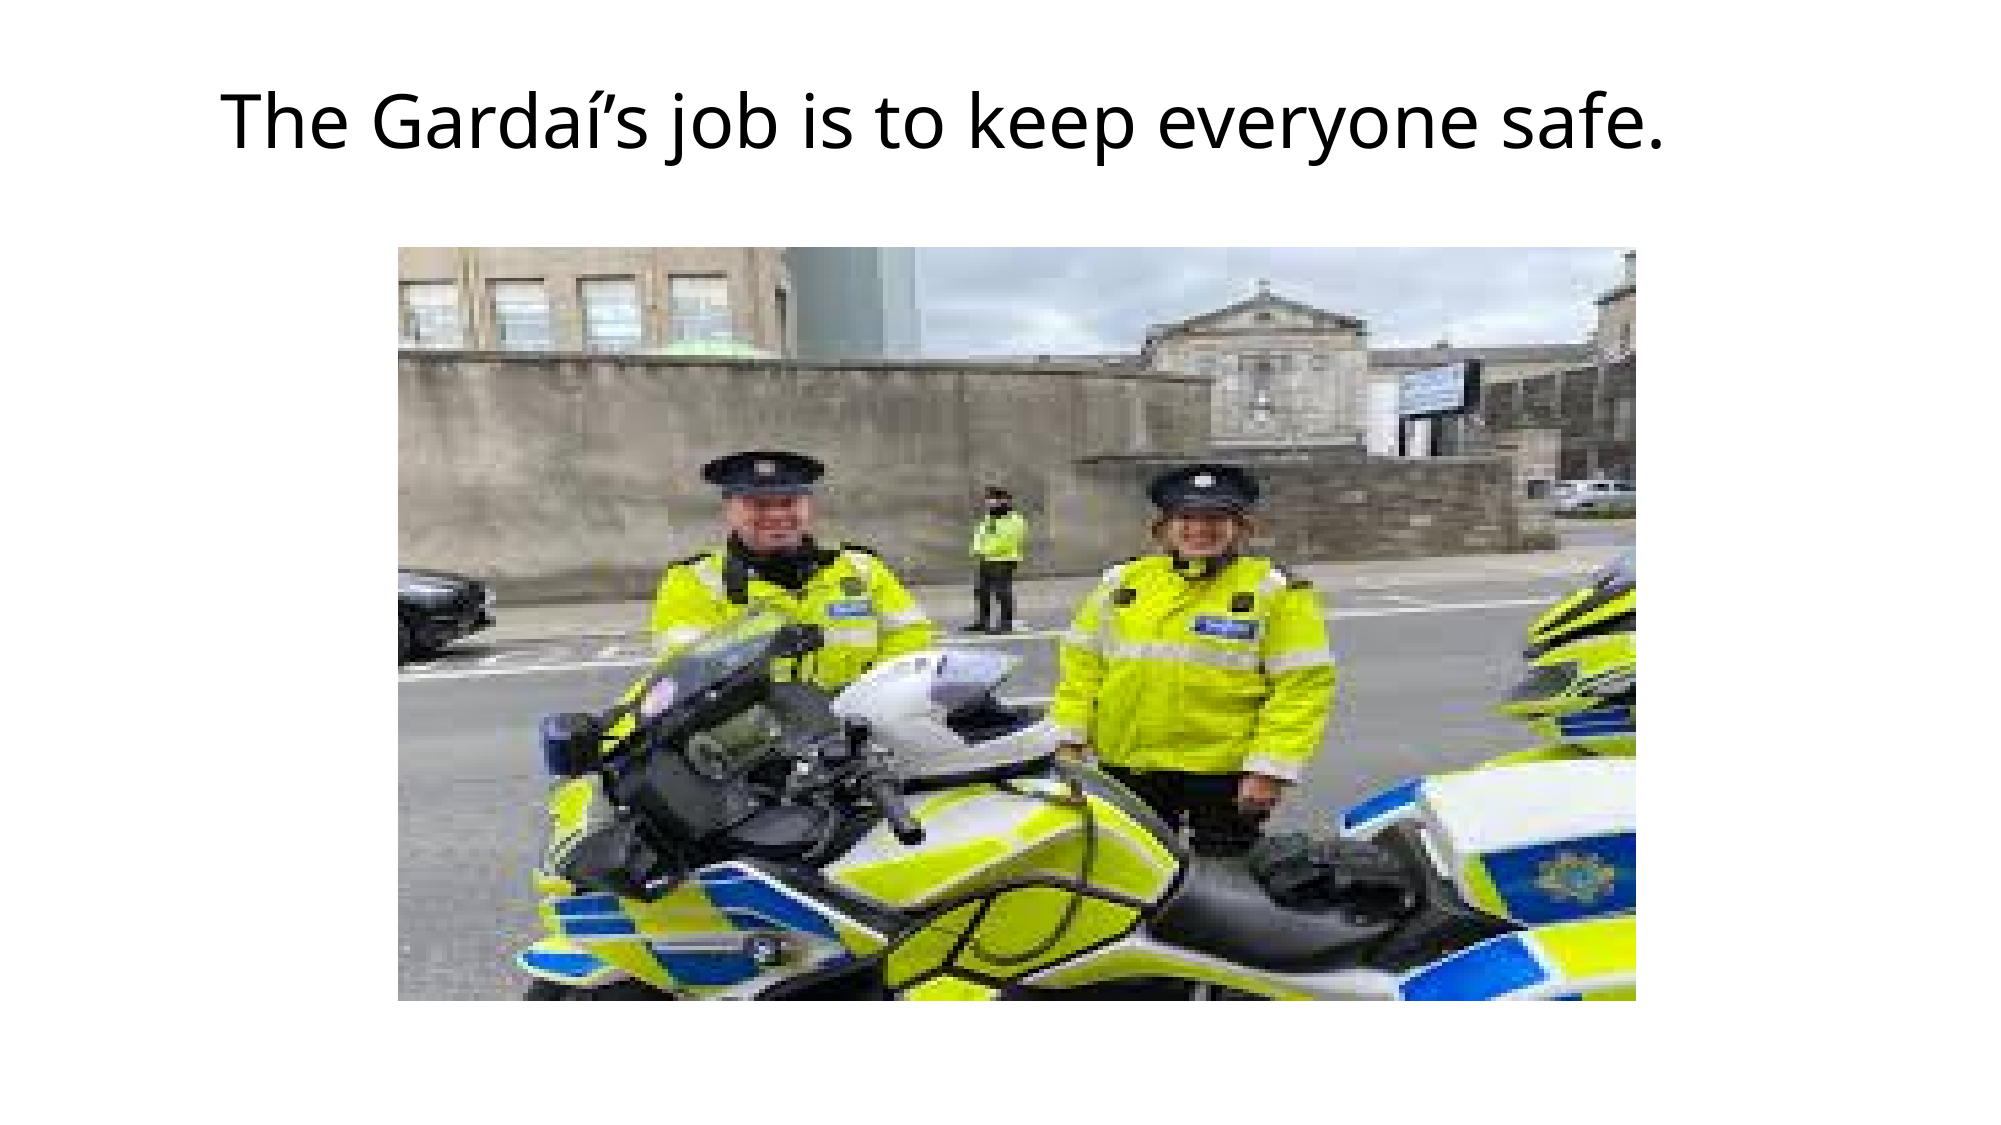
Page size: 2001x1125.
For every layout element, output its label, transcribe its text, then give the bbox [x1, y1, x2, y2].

picture [398, 247, 1636, 1001]
title The Gardaí’s job is to keep everyone safe. [205, 15, 1829, 234]
